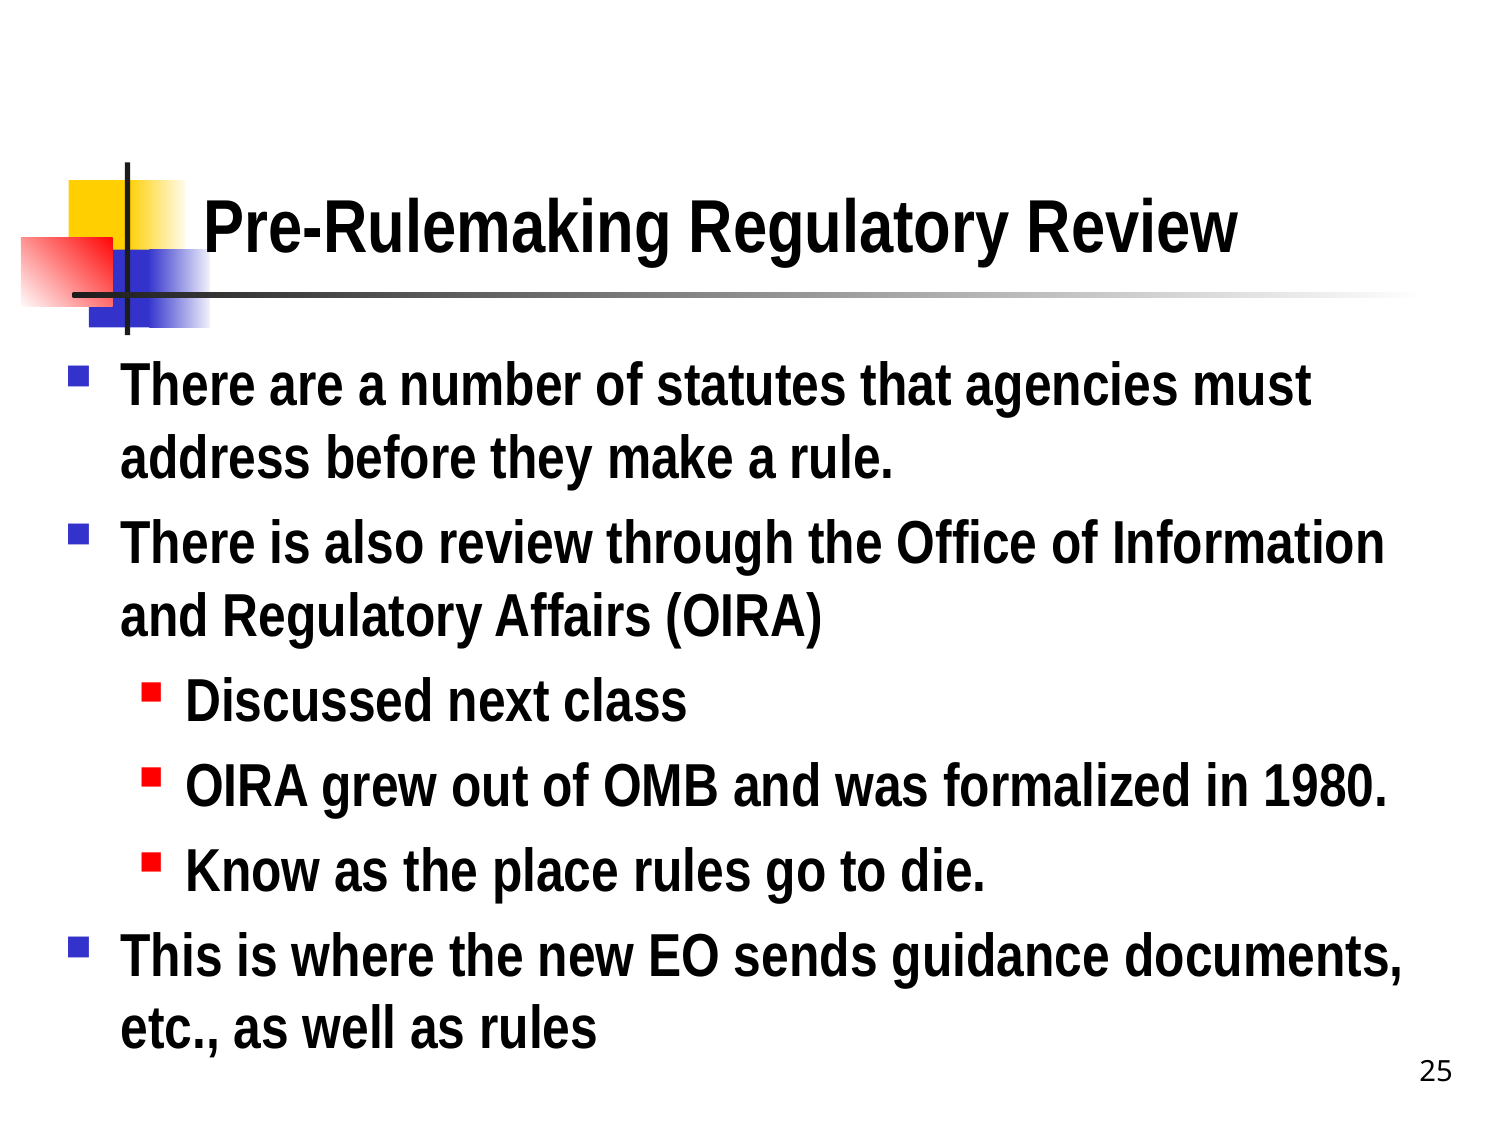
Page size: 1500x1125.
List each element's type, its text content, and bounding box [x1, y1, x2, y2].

list There are a number of statutes that agencies must address before they make a rule. There is also review through the Office of Information and Regulatory Affairs (OIRA) Discussed next class OIRA grew out of OMB and was formalized in 1980. Know as the place rules go to die. This is where the new EO sends guidance documents, etc., as well as rules [50, 337, 1450, 1075]
slide_number 25 [1155, 1024, 1468, 1100]
title Pre-Rulemaking Regulatory Review [188, 35, 1468, 275]
